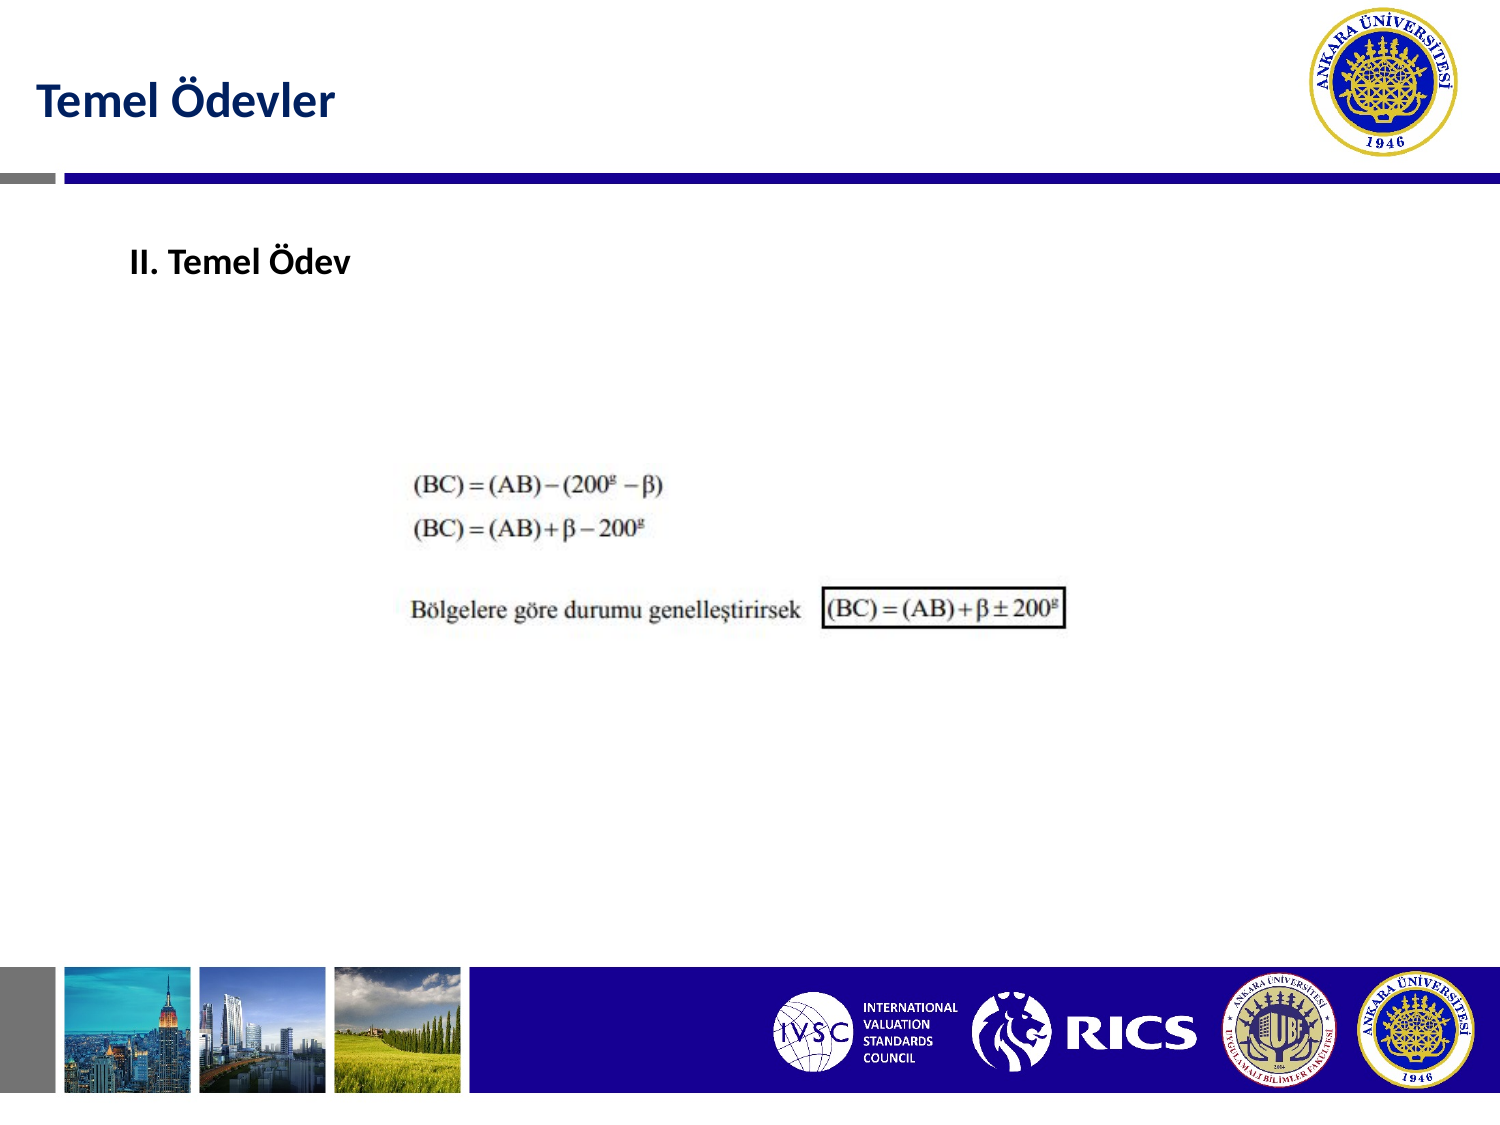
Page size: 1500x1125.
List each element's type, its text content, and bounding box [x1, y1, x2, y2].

picture [0, 0, 1500, 1125]
text_box Temel Ödevler [21, 59, 1065, 135]
text_box II. Temel Ödev [114, 206, 1355, 289]
